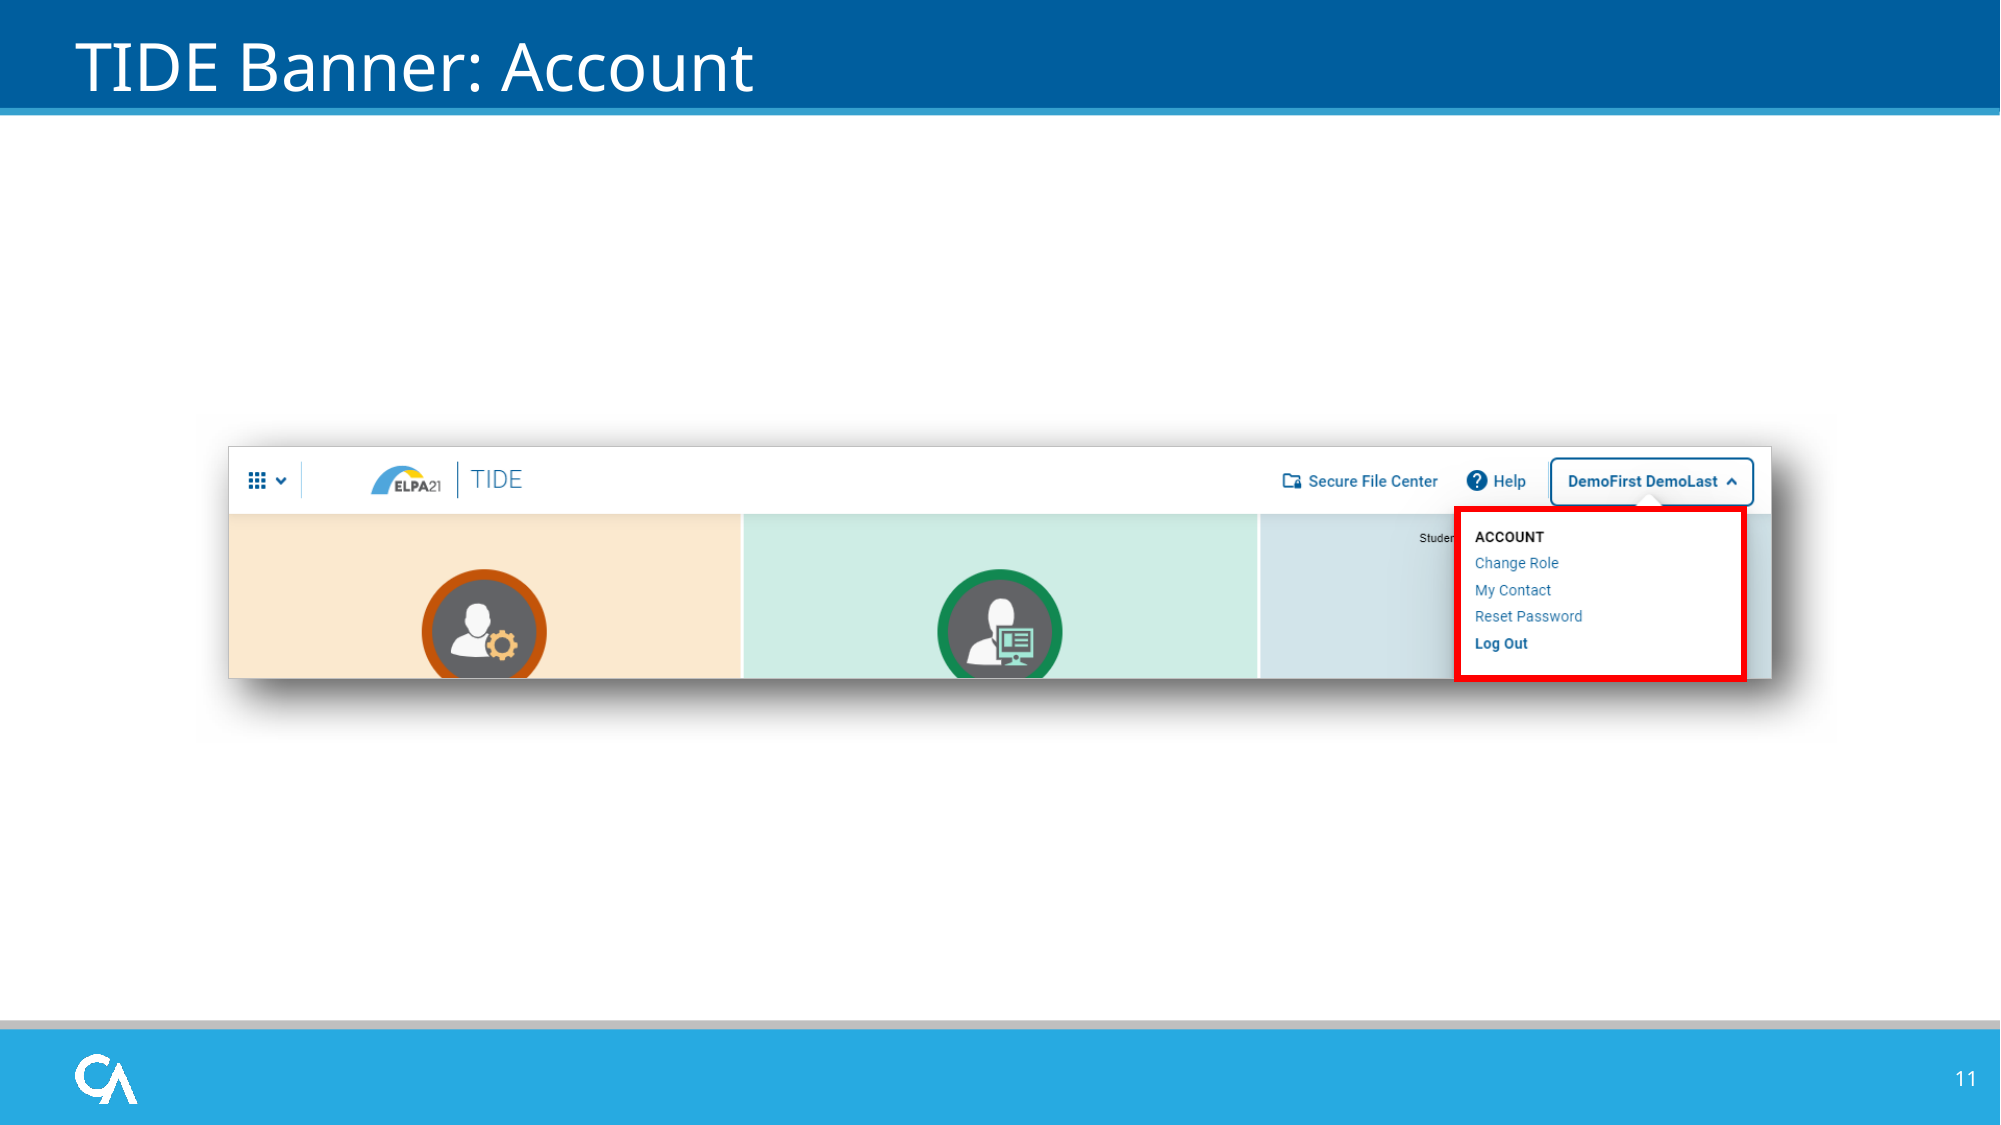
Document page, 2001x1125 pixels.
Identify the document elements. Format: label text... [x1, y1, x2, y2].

slide_number 11 [1877, 1057, 1993, 1103]
title TIDE Banner: Account [75, 15, 1915, 105]
picture [227, 446, 1772, 679]
picture [75, 1054, 138, 1104]
